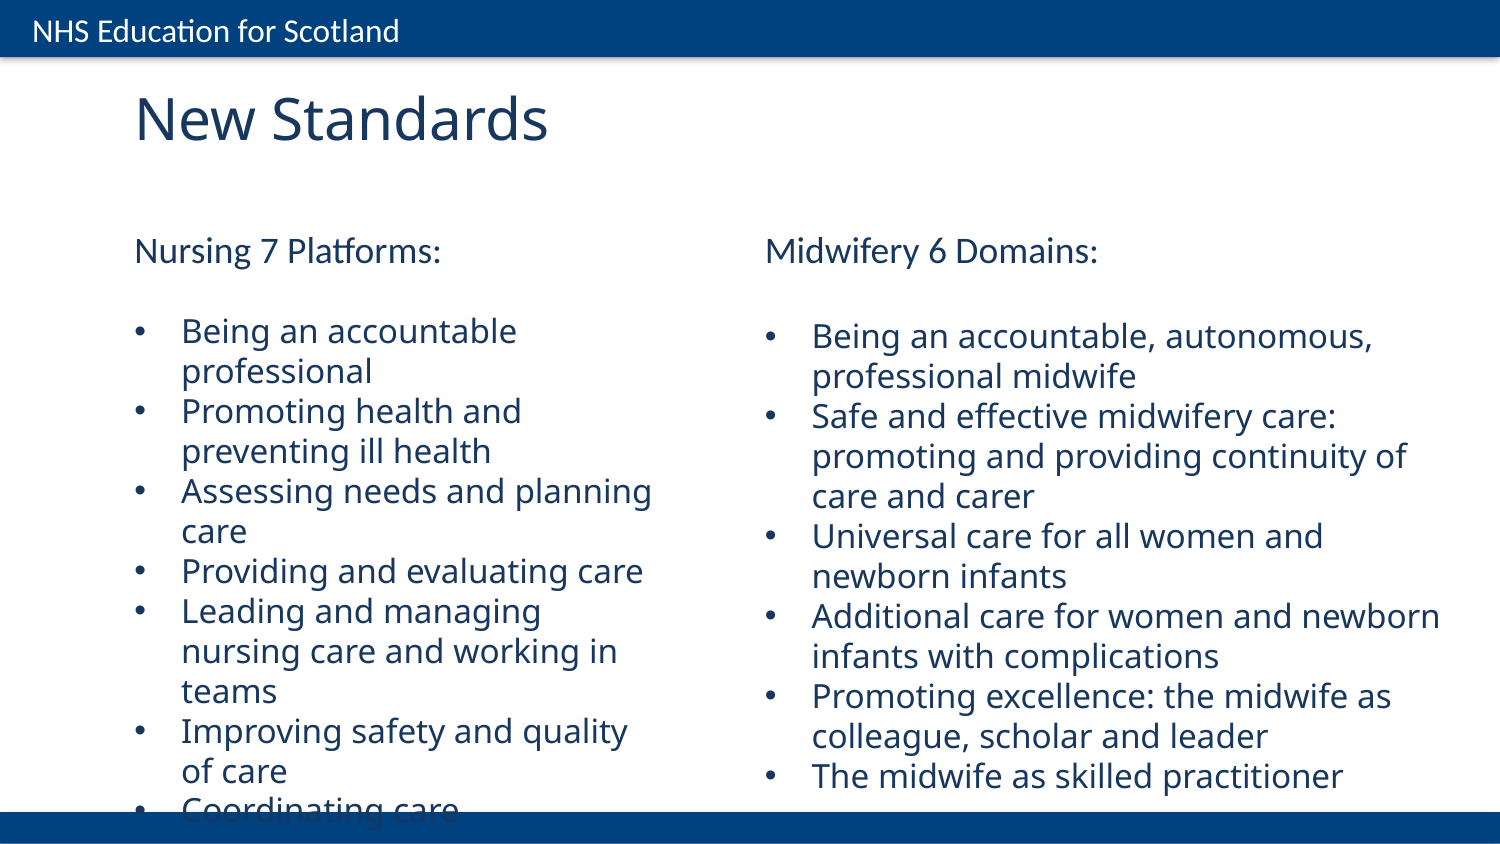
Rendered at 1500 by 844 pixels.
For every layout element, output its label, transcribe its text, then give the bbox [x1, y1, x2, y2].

text_box Midwifery 6 Domains: Being an accountable, autonomous, professional midwife Safe and effective midwifery care: promoting and providing continuity of care and carer Universal care for all women and newborn infants Additional care for women and newborn infants with complications Promoting excellence: the midwife as colleague, scholar and leader The midwife as skilled practitioner [750, 218, 1464, 844]
text_box Nursing 7 Platforms: Being an accountable professional Promoting health and preventing ill health Assessing needs and planning care Providing and evaluating care Leading and managing nursing care and working in teams Improving safety and quality of care Coordinating care [119, 218, 680, 837]
list New Standards [119, 75, 1381, 161]
